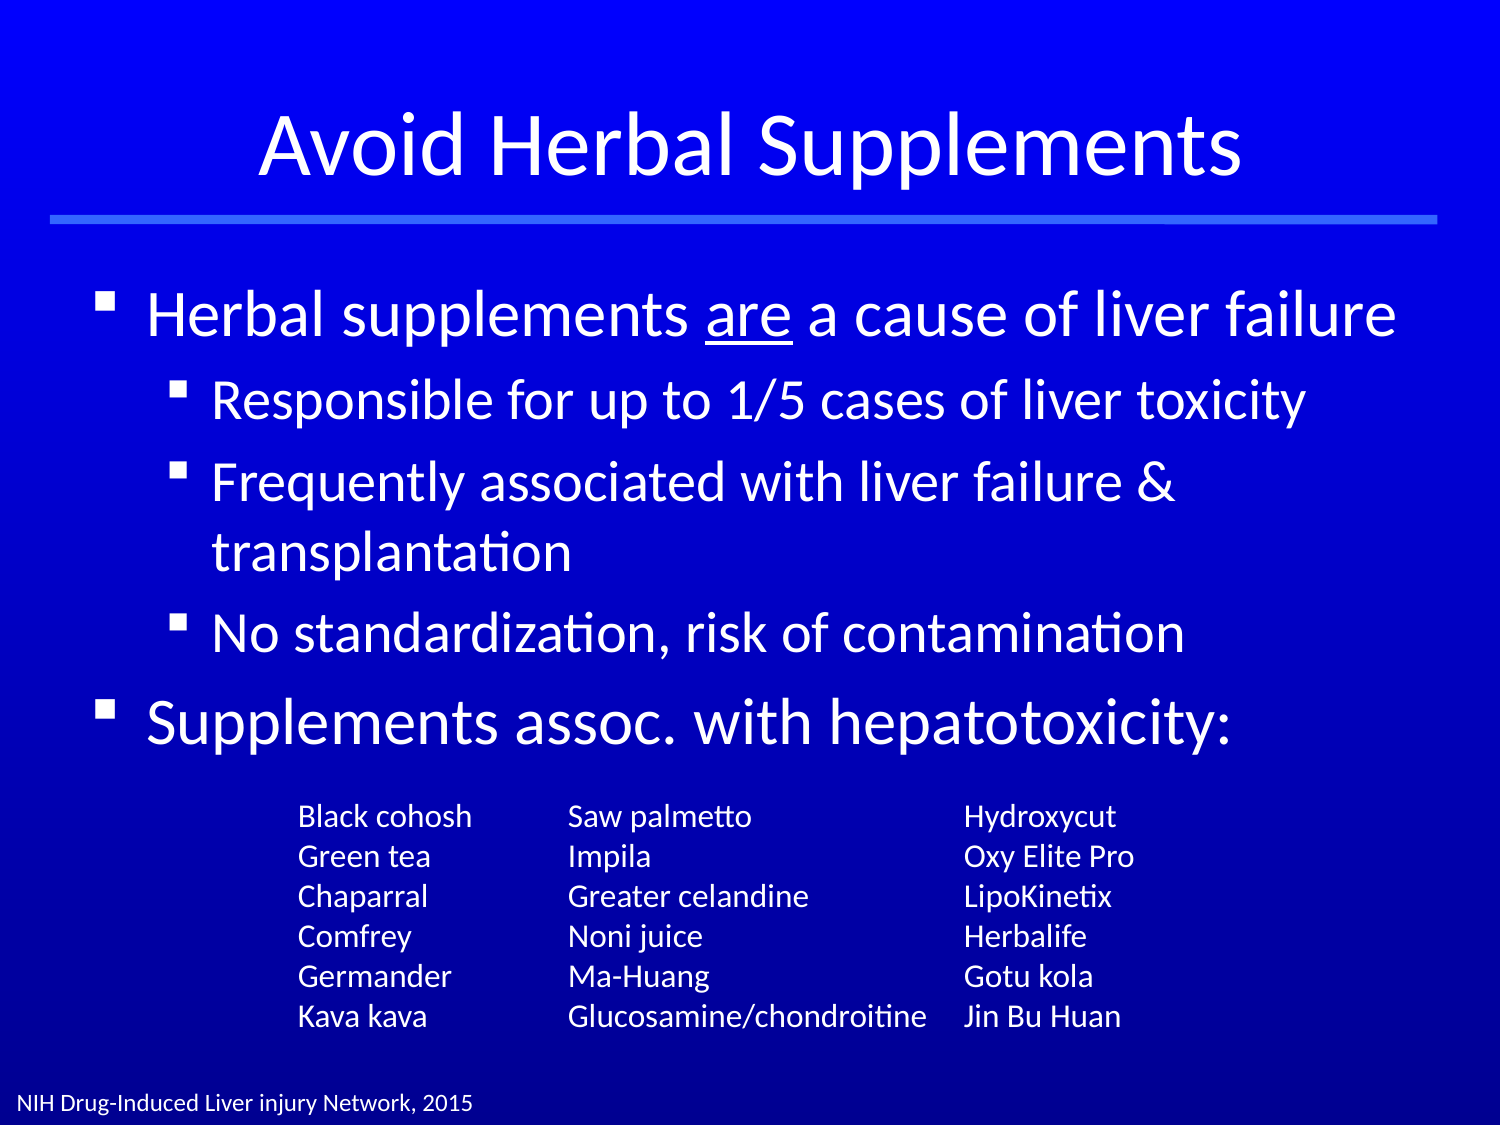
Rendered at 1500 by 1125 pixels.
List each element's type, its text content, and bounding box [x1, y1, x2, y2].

text_box Avoid Herbal Supplements [31, 45, 1473, 233]
text_box NIH Drug-Induced Liver injury Network, 2015 [1, 1079, 490, 1125]
text_box Saw palmetto Impila Greater celandine Noni juice Ma-Huang Glucosamine/chondroitine [553, 786, 943, 1042]
text_box Herbal supplements are a cause of liver failure Responsible for up to 1/5 cases of liver toxicity Frequently associated with liver failure & transplantation No standardization, risk of contamination Supplements assoc. with hepatotoxicity: [74, 262, 1425, 1005]
text_box Hydroxycut Oxy Elite Pro LipoKinetix Herbalife Gotu kola Jin Bu Huan [949, 786, 1150, 1042]
text_box Black cohosh Green tea Chaparral Comfrey Germander Kava kava [283, 786, 488, 1042]
